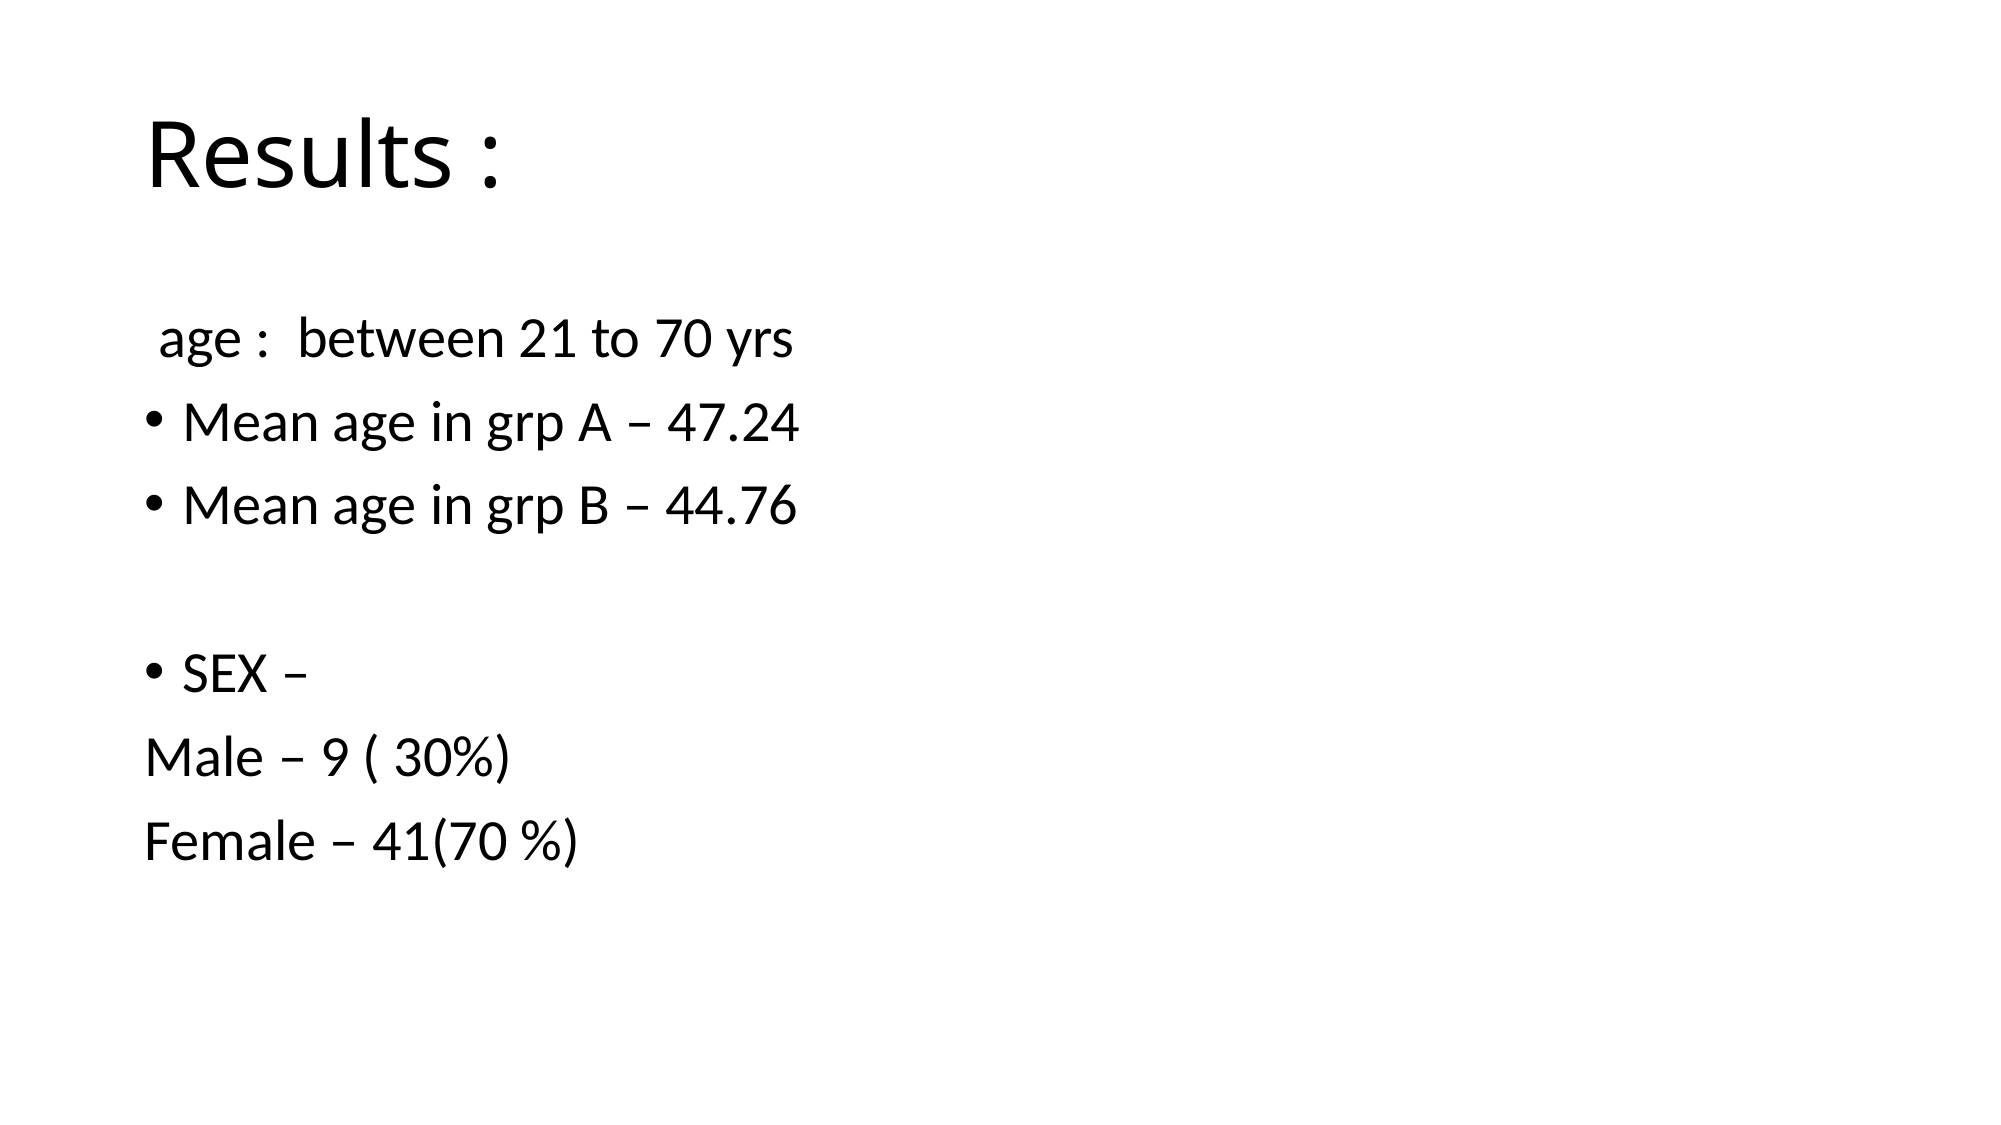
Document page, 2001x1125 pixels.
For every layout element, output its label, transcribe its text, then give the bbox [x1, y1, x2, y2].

title Results : [136, 48, 1863, 268]
list age : between 21 to 70 yrs Mean age in grp A – 47.24 Mean age in grp B – 44.76 SEX – Male – 9 ( 30%) Female – 41(70 %) [136, 298, 1863, 1014]
